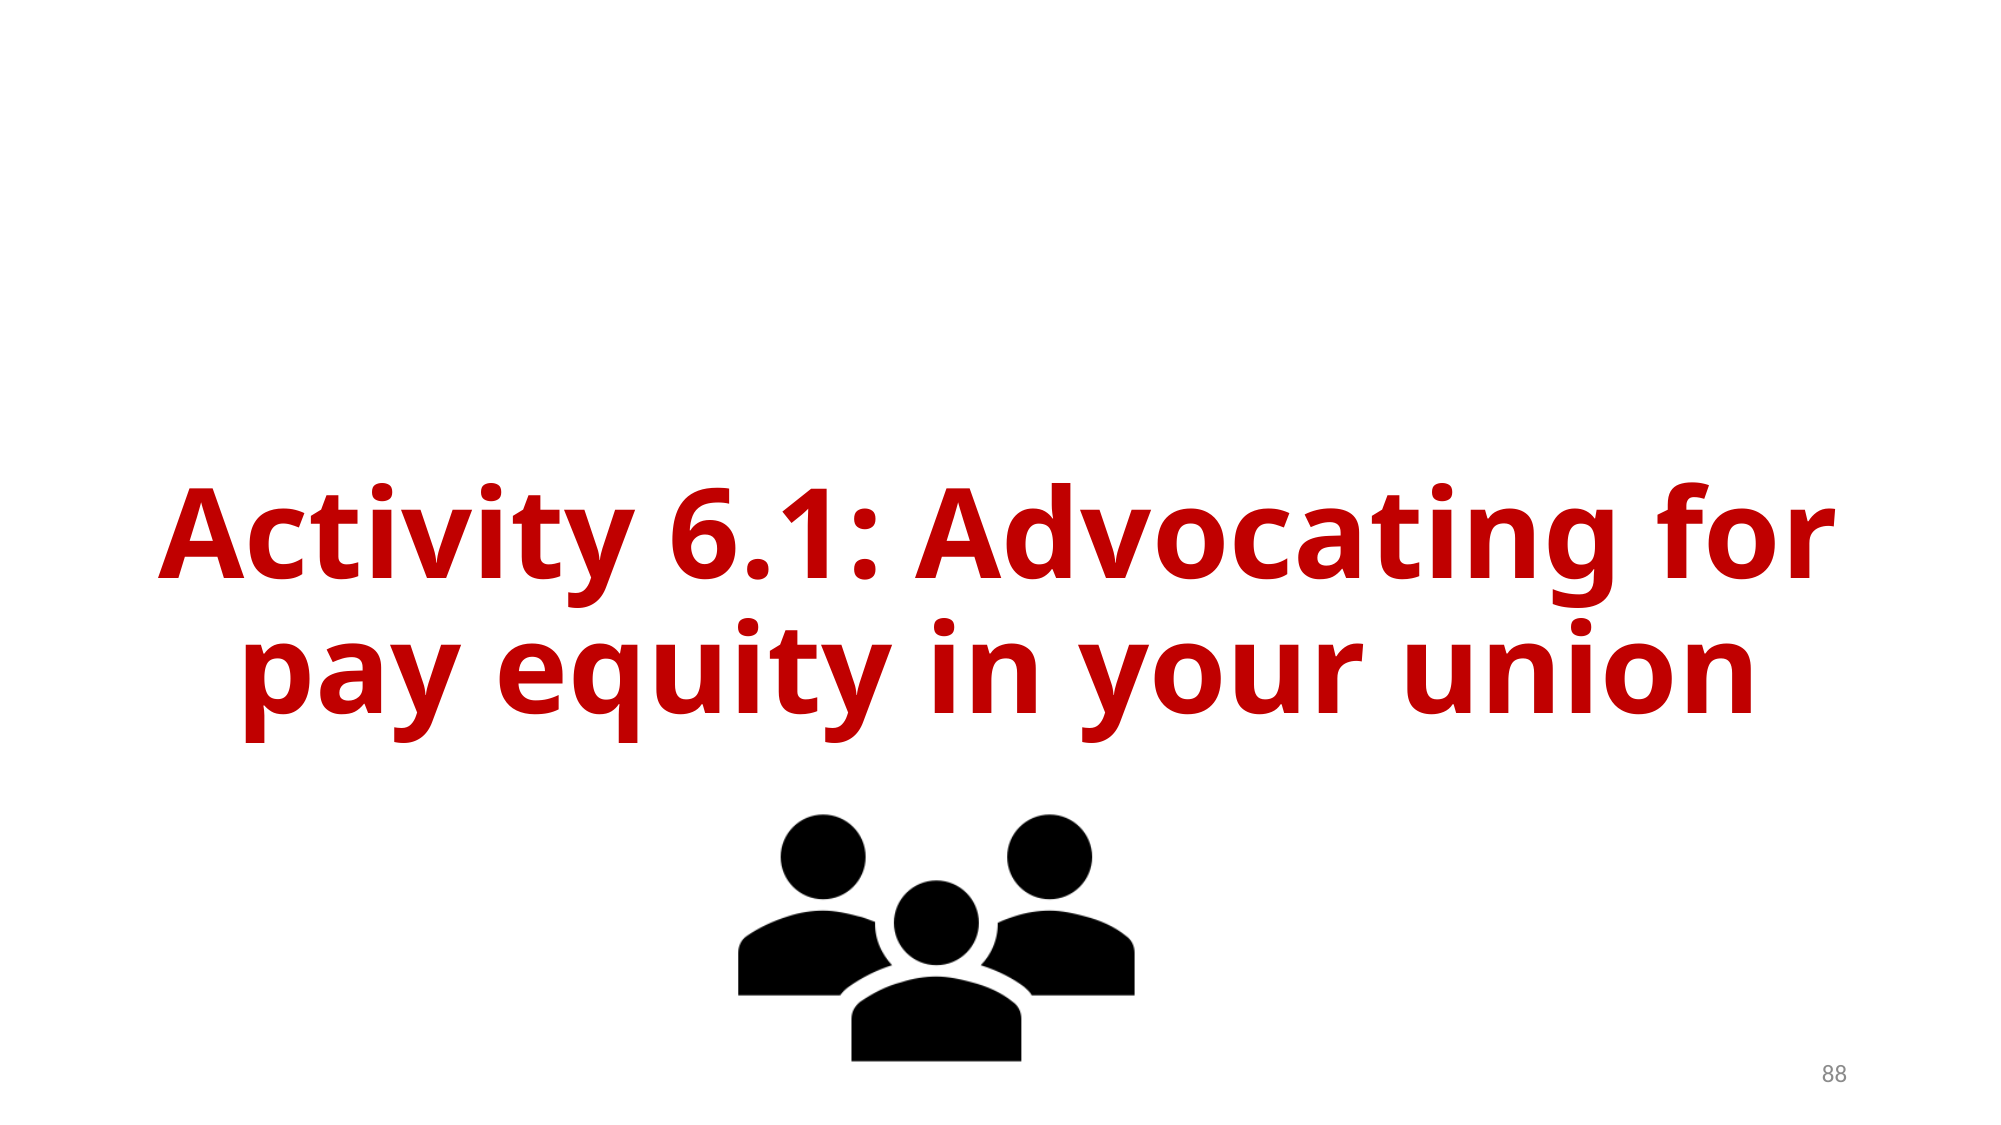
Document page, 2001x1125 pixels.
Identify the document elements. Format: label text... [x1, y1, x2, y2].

title Activity 6.1: Advocating for pay equity in your union [136, 280, 1862, 749]
picture [710, 712, 1163, 1125]
slide_number 88 [1412, 1042, 1863, 1103]
